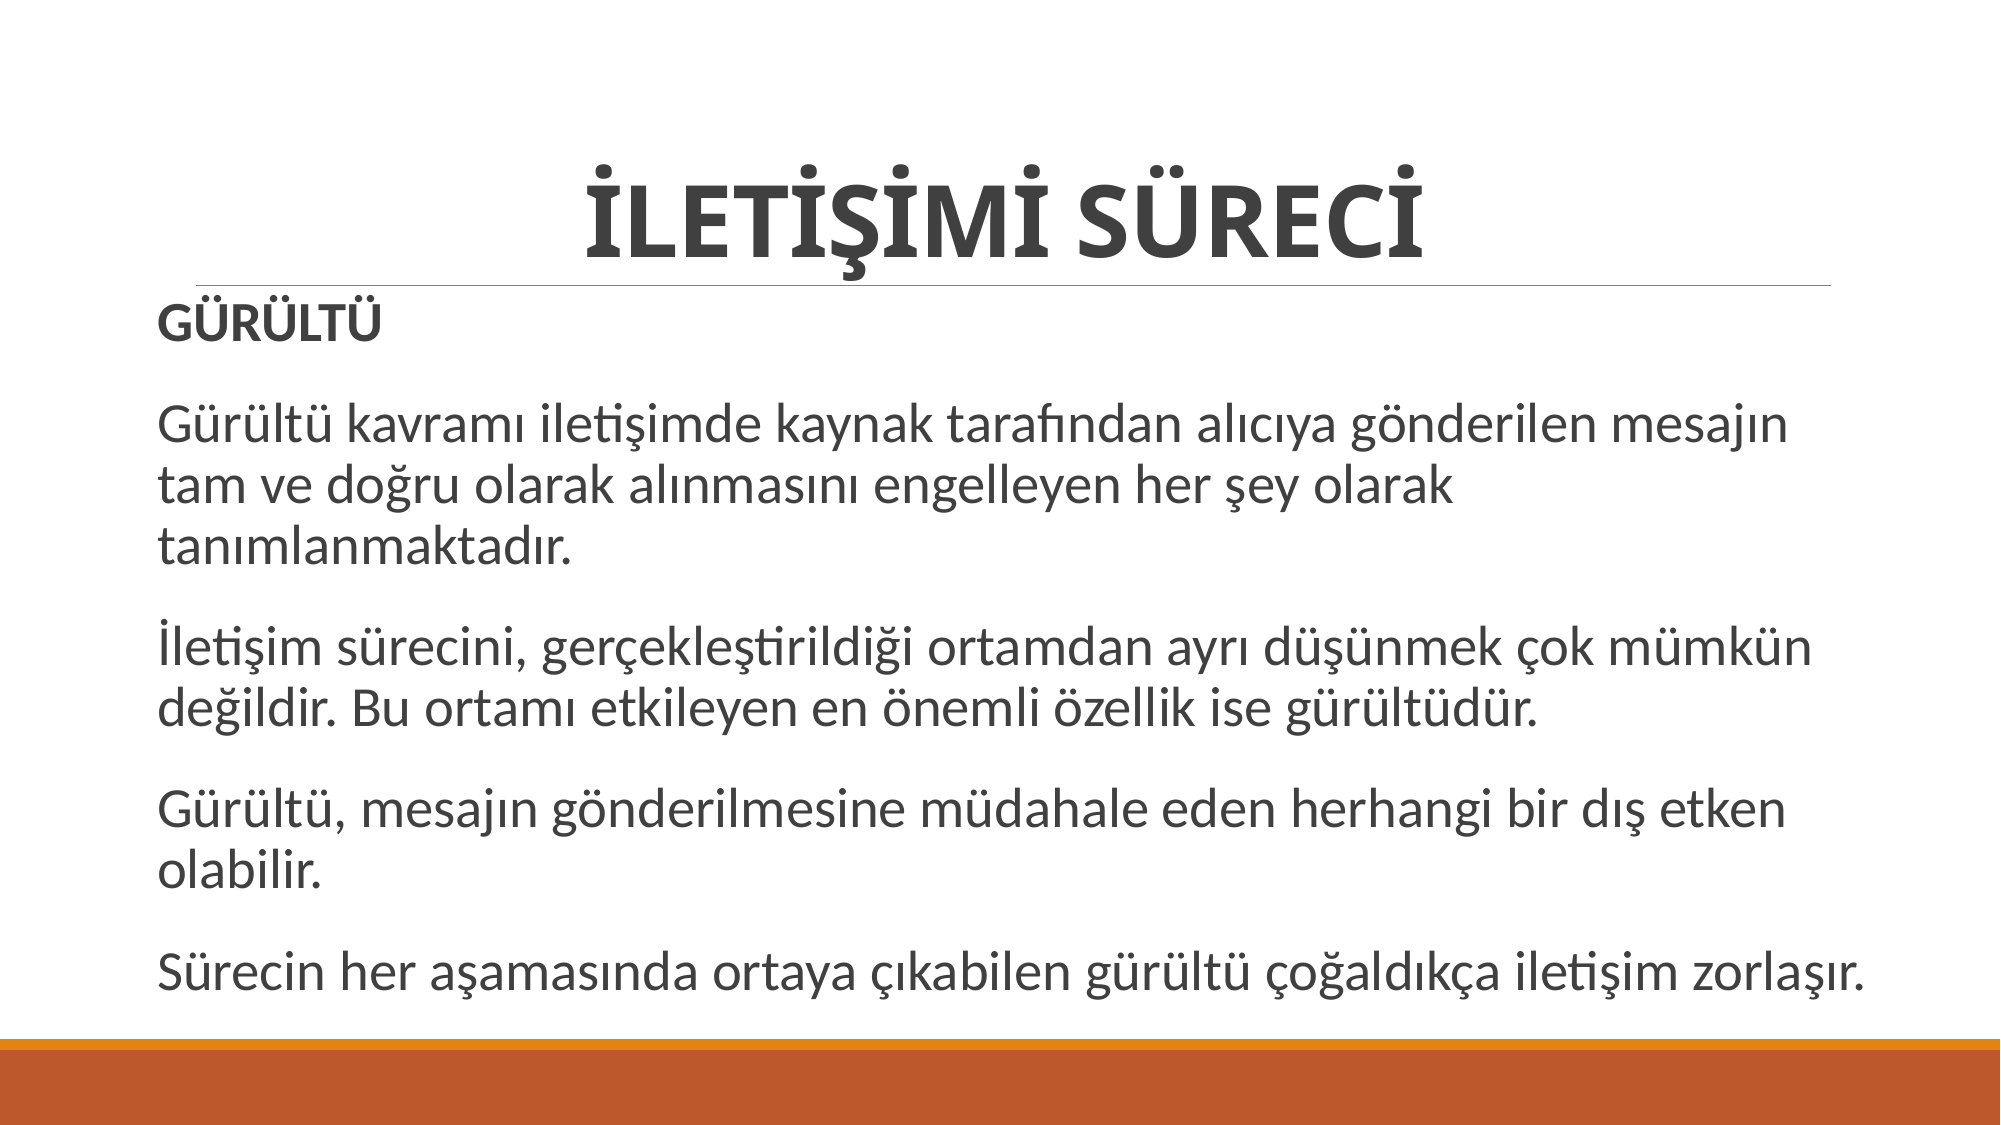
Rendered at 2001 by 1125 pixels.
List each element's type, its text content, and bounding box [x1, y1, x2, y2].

list GÜRÜLTÜ Gürültü kavramı iletişimde kaynak tarafından alıcıya gönderilen mesajın tam ve doğru olarak alınmasını engelleyen her şey olarak tanımlanmaktadır. İletişim sürecini, gerçekleştirildiği ortamdan ayrı düşünmek çok mümkün değildir. Bu ortamı etkileyen en önemli özellik ise gürültüdür. Gürültü, mesajın gönderilmesine müdahale eden herhangi bir dış etken olabilir. Sürecin her aşamasında ortaya çıkabilen gürültü çoğaldıkça iletişim zorlaşır. [142, 285, 1868, 1074]
title İLETİŞİMİ SÜRECİ [180, 47, 1830, 285]
